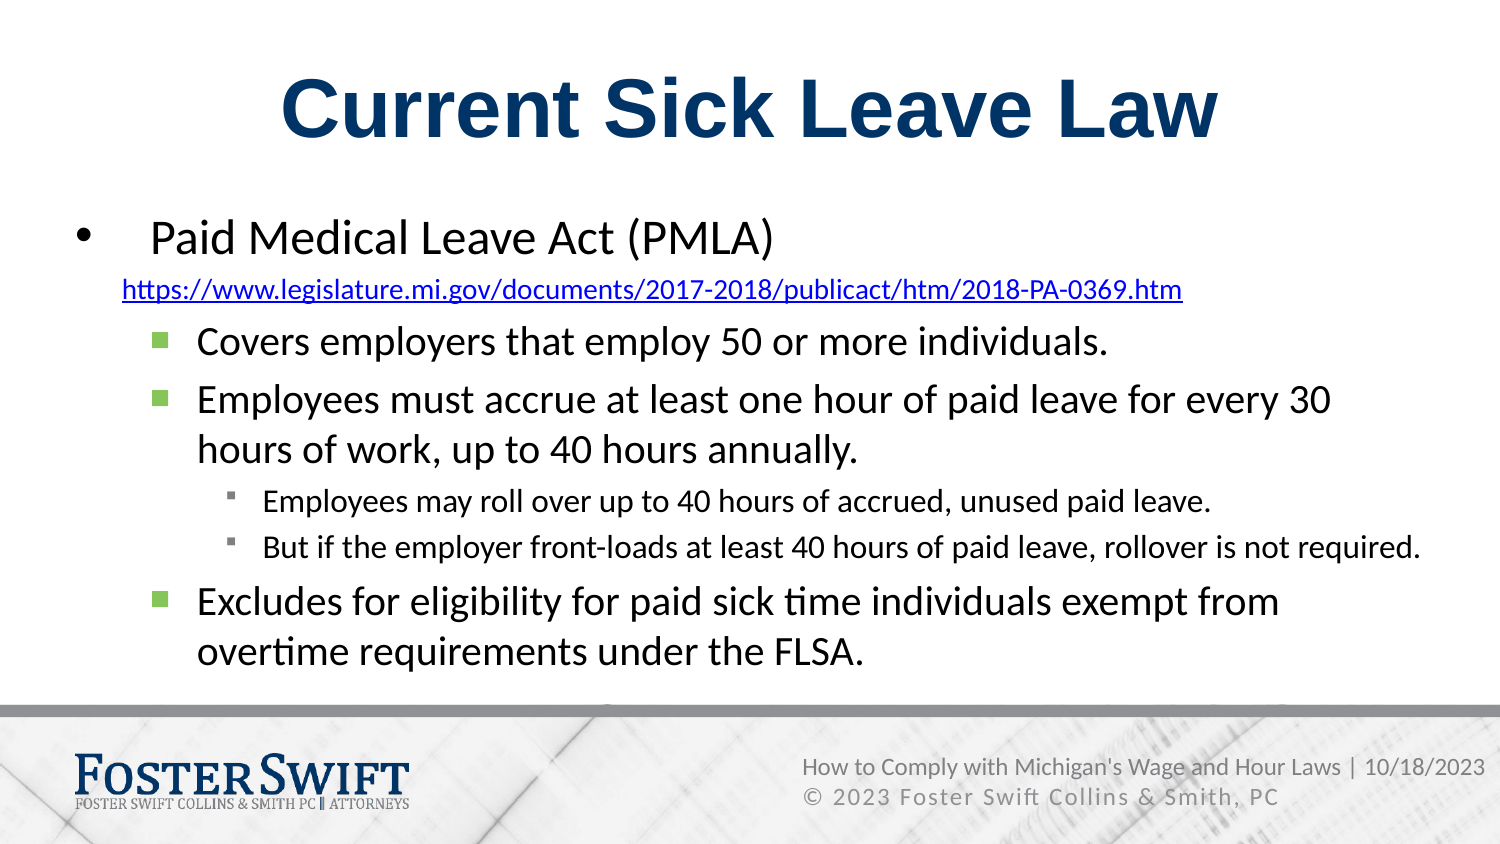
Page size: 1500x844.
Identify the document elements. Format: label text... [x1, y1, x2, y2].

picture [0, 718, 1500, 844]
title Current Sick Leave Law [75, 33, 1425, 175]
list Paid Medical Leave Act (PMLA) https://www.legislature.mi.gov/documents/2017-2018/publicact/htm/2018-PA-0369.htm Covers employers that employ 50 or more individuals. Employees must accrue at least one hour of paid leave for every 30 hours of work, up to 40 hours annually. Employees may roll over up to 40 hours of accrued, unused paid leave. But if the employer front-loads at least 40 hours of paid leave, rollover is not required. Excludes for eligibility for paid sick time individuals exempt from overtime requirements under the FLSA. [75, 196, 1425, 697]
